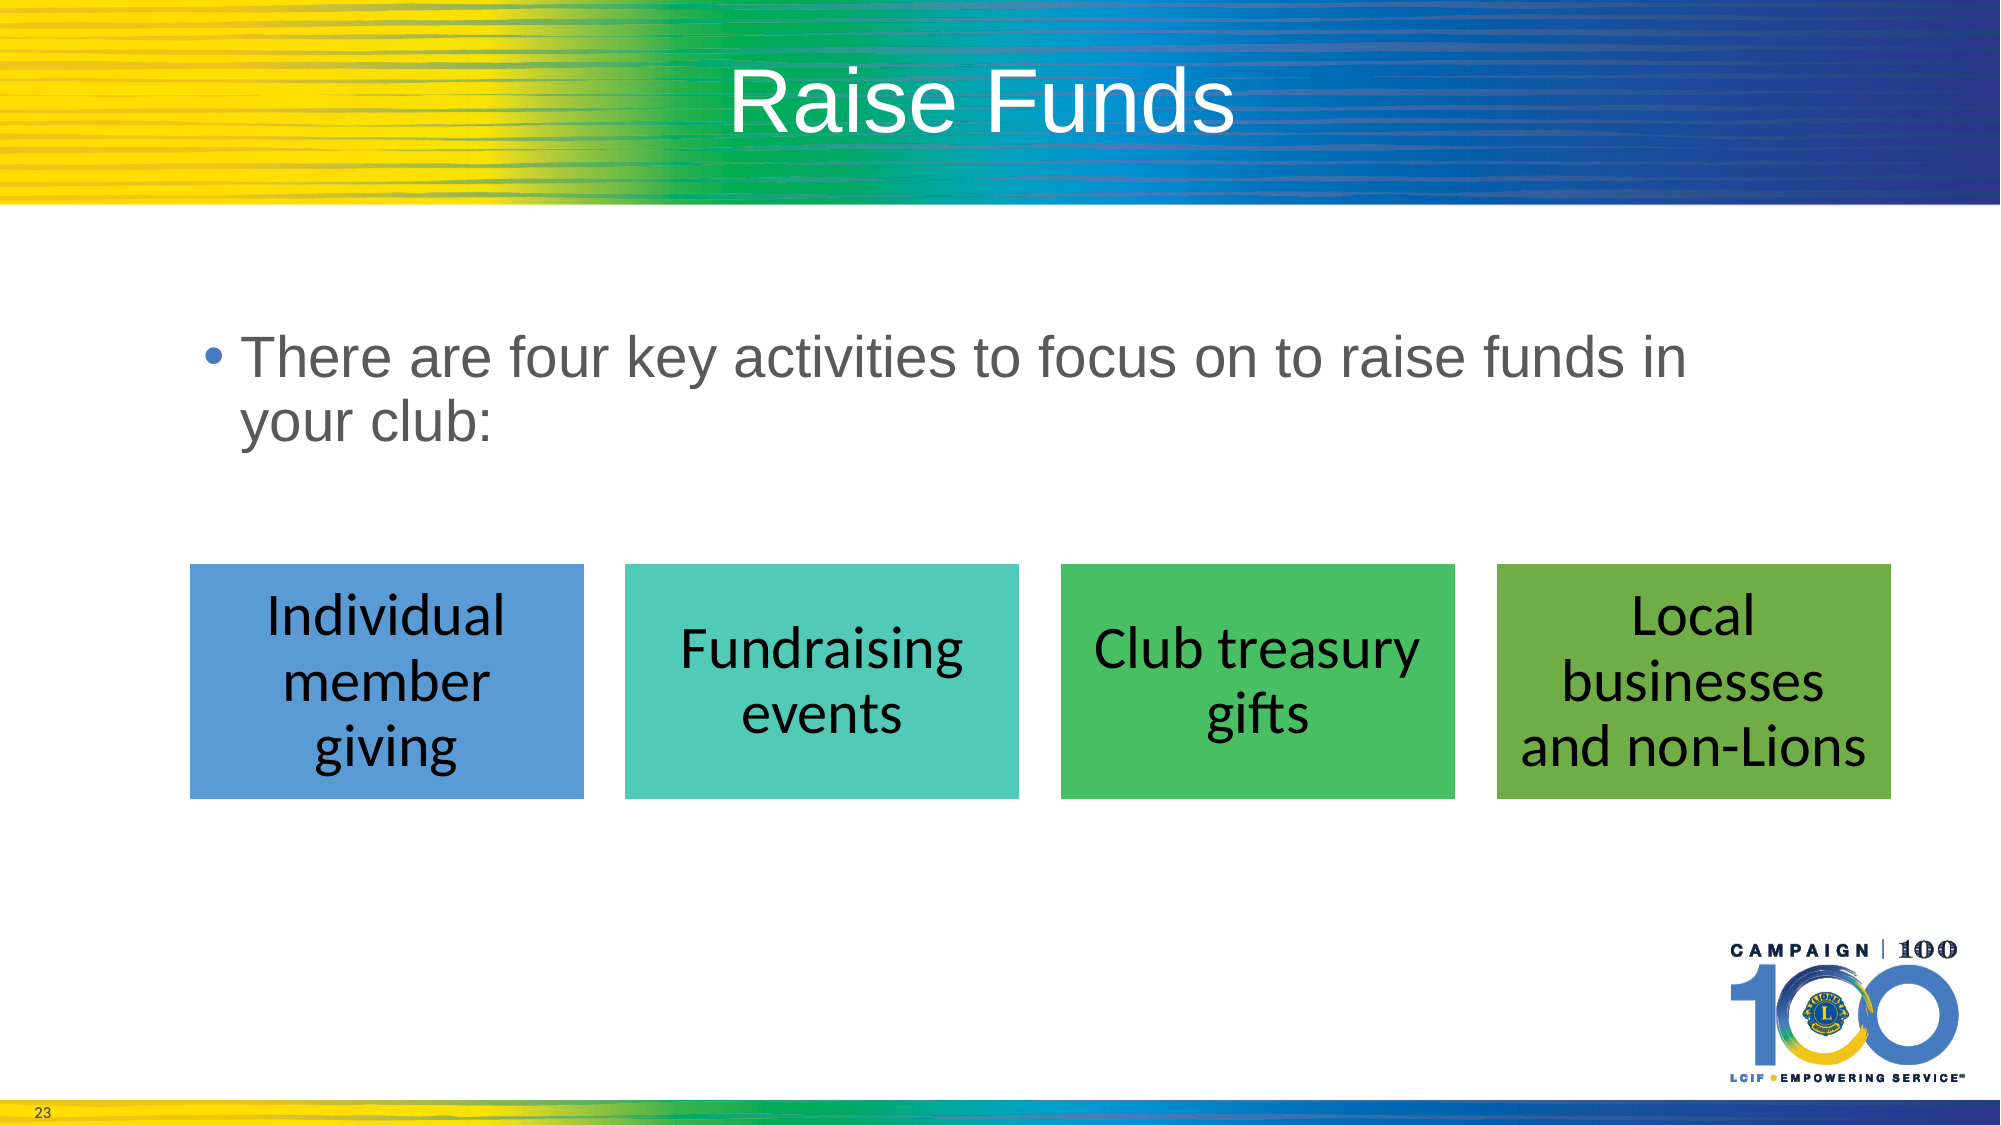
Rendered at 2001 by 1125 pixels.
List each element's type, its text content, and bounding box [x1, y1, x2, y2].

list There are four key activities to focus on to raise funds in your club: [188, 320, 1777, 454]
picture [0, 0, 2000, 1125]
title Raise Funds [27, 46, 1938, 161]
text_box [188, 454, 1893, 909]
list There are four key activities to focus on to raise funds in your club: [188, 909, 1777, 978]
